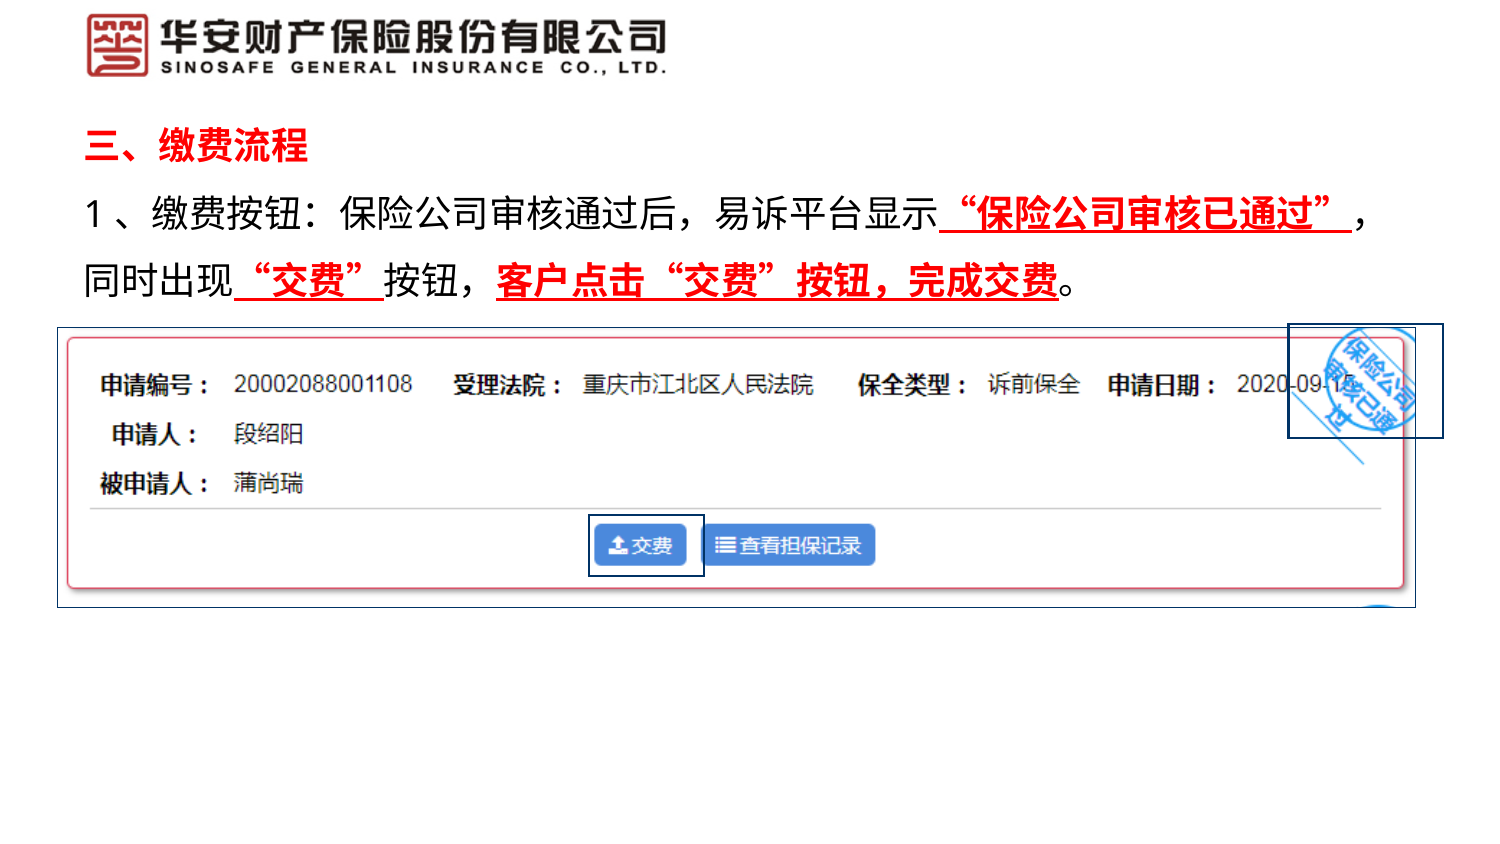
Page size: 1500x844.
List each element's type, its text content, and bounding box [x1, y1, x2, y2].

picture [68, 0, 685, 96]
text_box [57, 323, 1444, 608]
text_box 三、缴费流程 1、缴费按钮：保险公司审核通过后，易诉平台显示“保险公司审核已通过”，同时出现“交费”按钮，客户点击“交费”按钮，完成交费。 [68, 92, 1412, 310]
